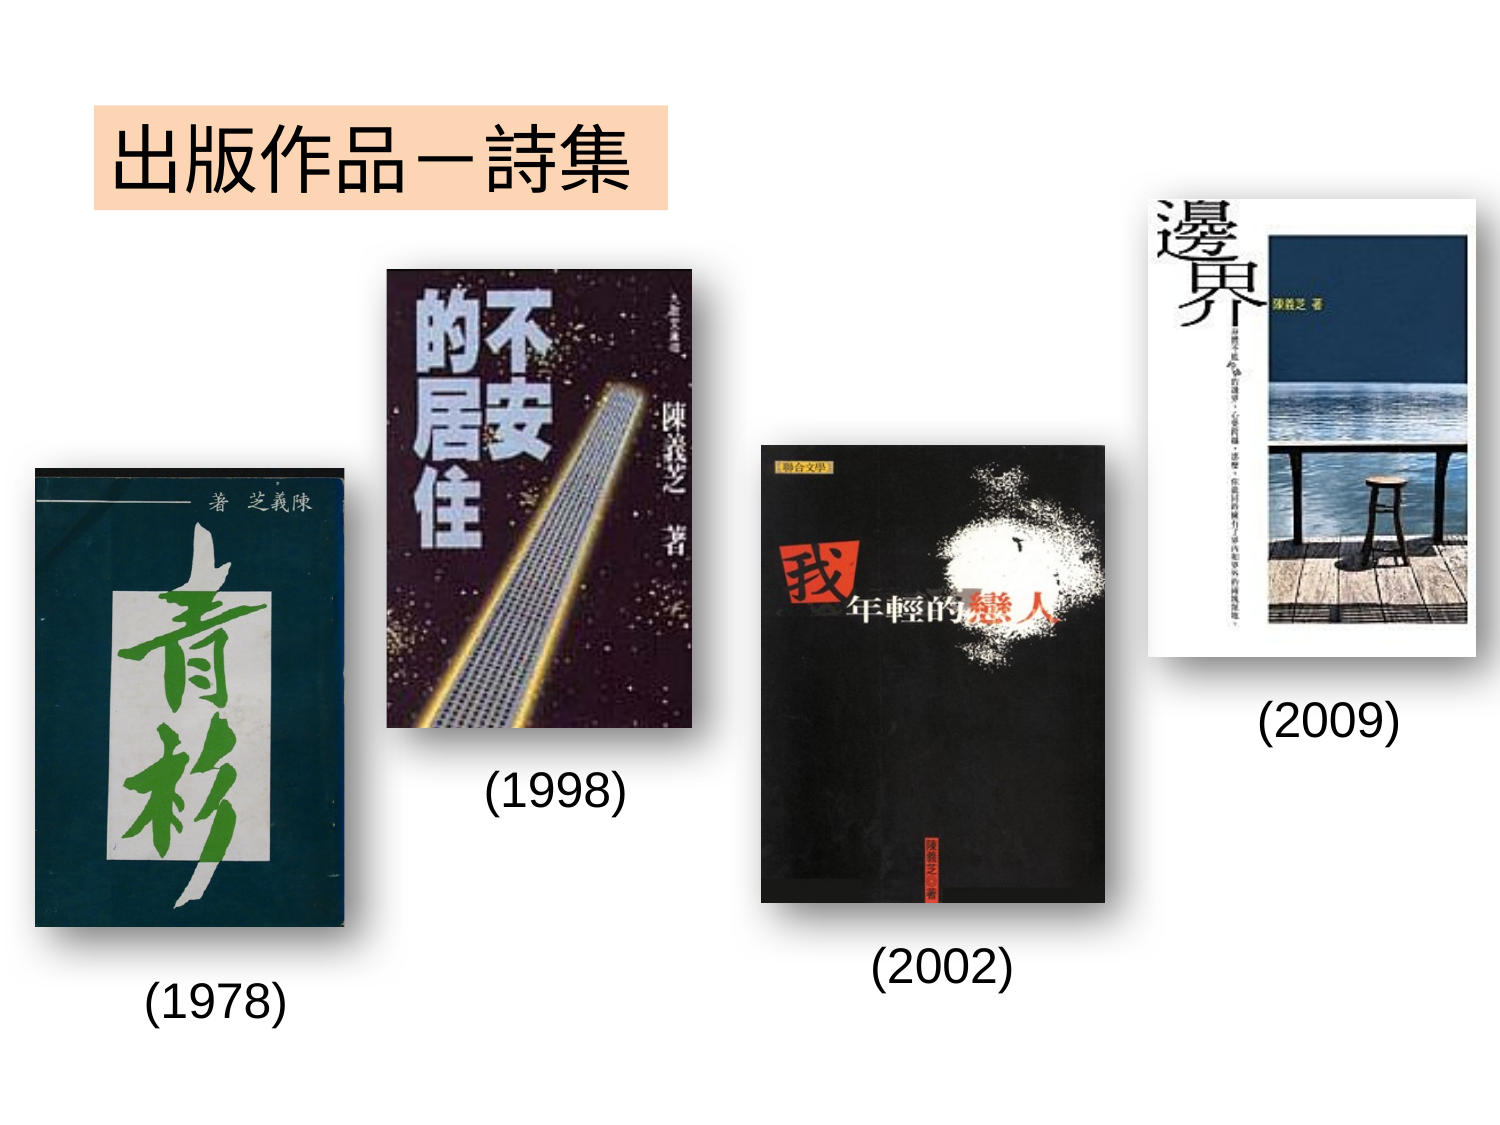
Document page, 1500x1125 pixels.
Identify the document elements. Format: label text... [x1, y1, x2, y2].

text_box (2002) [855, 951, 1055, 1001]
text_box (2009) [1242, 679, 1418, 755]
picture [761, 445, 1106, 904]
text_box 出版作品－詩集 [93, 105, 668, 211]
text_box (1998) [468, 777, 668, 825]
picture [386, 269, 693, 728]
text_box (1978) [128, 960, 329, 1036]
picture [1148, 198, 1476, 657]
picture [34, 468, 345, 927]
